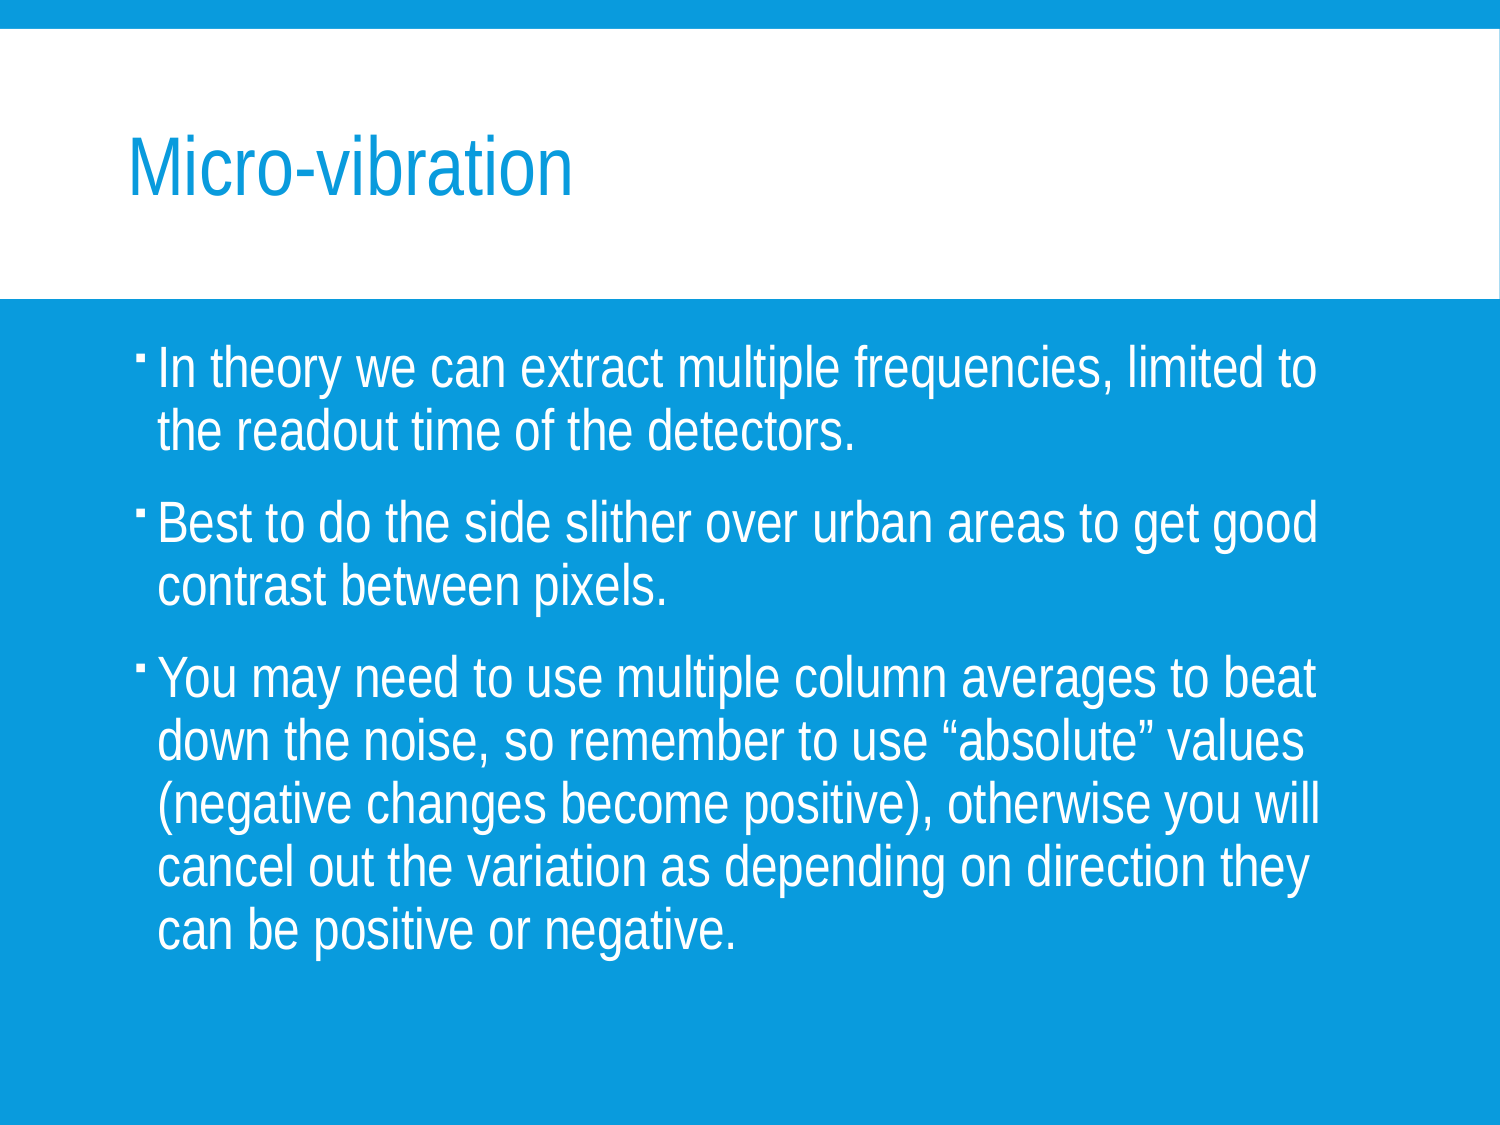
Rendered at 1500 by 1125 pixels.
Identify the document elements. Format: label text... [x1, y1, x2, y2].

list In theory we can extract multiple frequencies, limited to the readout time of the detectors. Best to do the side slither over urban areas to get good contrast between pixels. You may need to use multiple column averages to beat down the noise, so remember to use “absolute” values (negative changes become positive), otherwise you will cancel out the variation as depending on direction they can be positive or negative. [112, 329, 1388, 1020]
title Micro-vibration [112, 46, 1388, 295]
